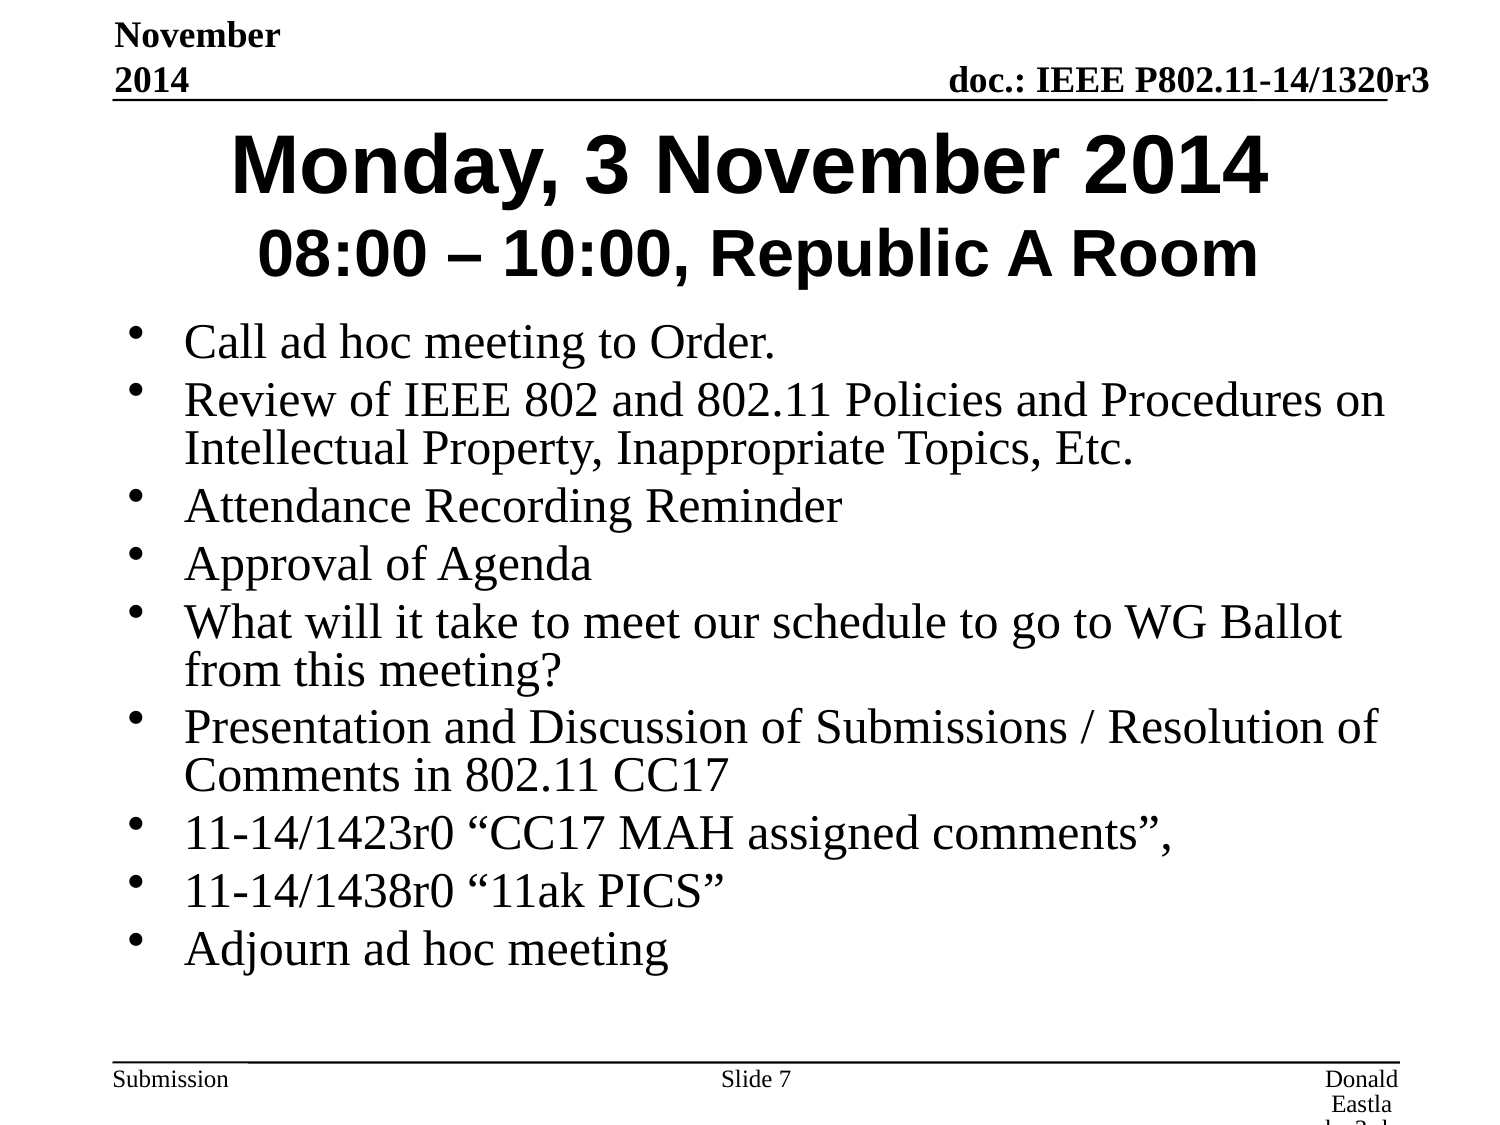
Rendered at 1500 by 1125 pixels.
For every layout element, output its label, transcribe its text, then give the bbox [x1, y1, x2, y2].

title Monday, 3 November 2014 08:00 – 10:00, Republic A Room [112, 112, 1388, 288]
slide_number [114, 54, 290, 100]
slide_number Slide 7 [712, 1063, 800, 1093]
footer Donald Eastlake 3rd, Huawei Technologies [1325, 1063, 1402, 1093]
list Call ad hoc meeting to Order. Review of IEEE 802 and 802.11 Policies and Procedures on Intellectual Property, Inappropriate Topics, Etc. Attendance Recording Reminder Approval of Agenda What will it take to meet our schedule to go to WG Ballot from this meeting? Presentation and Discussion of Submissions / Resolution of Comments in 802.11 CC17 11-14/1423r0 “CC17 MAH assigned comments”, 11-14/1438r0 “11ak PICS” Adjourn ad hoc meeting [112, 312, 1413, 1063]
